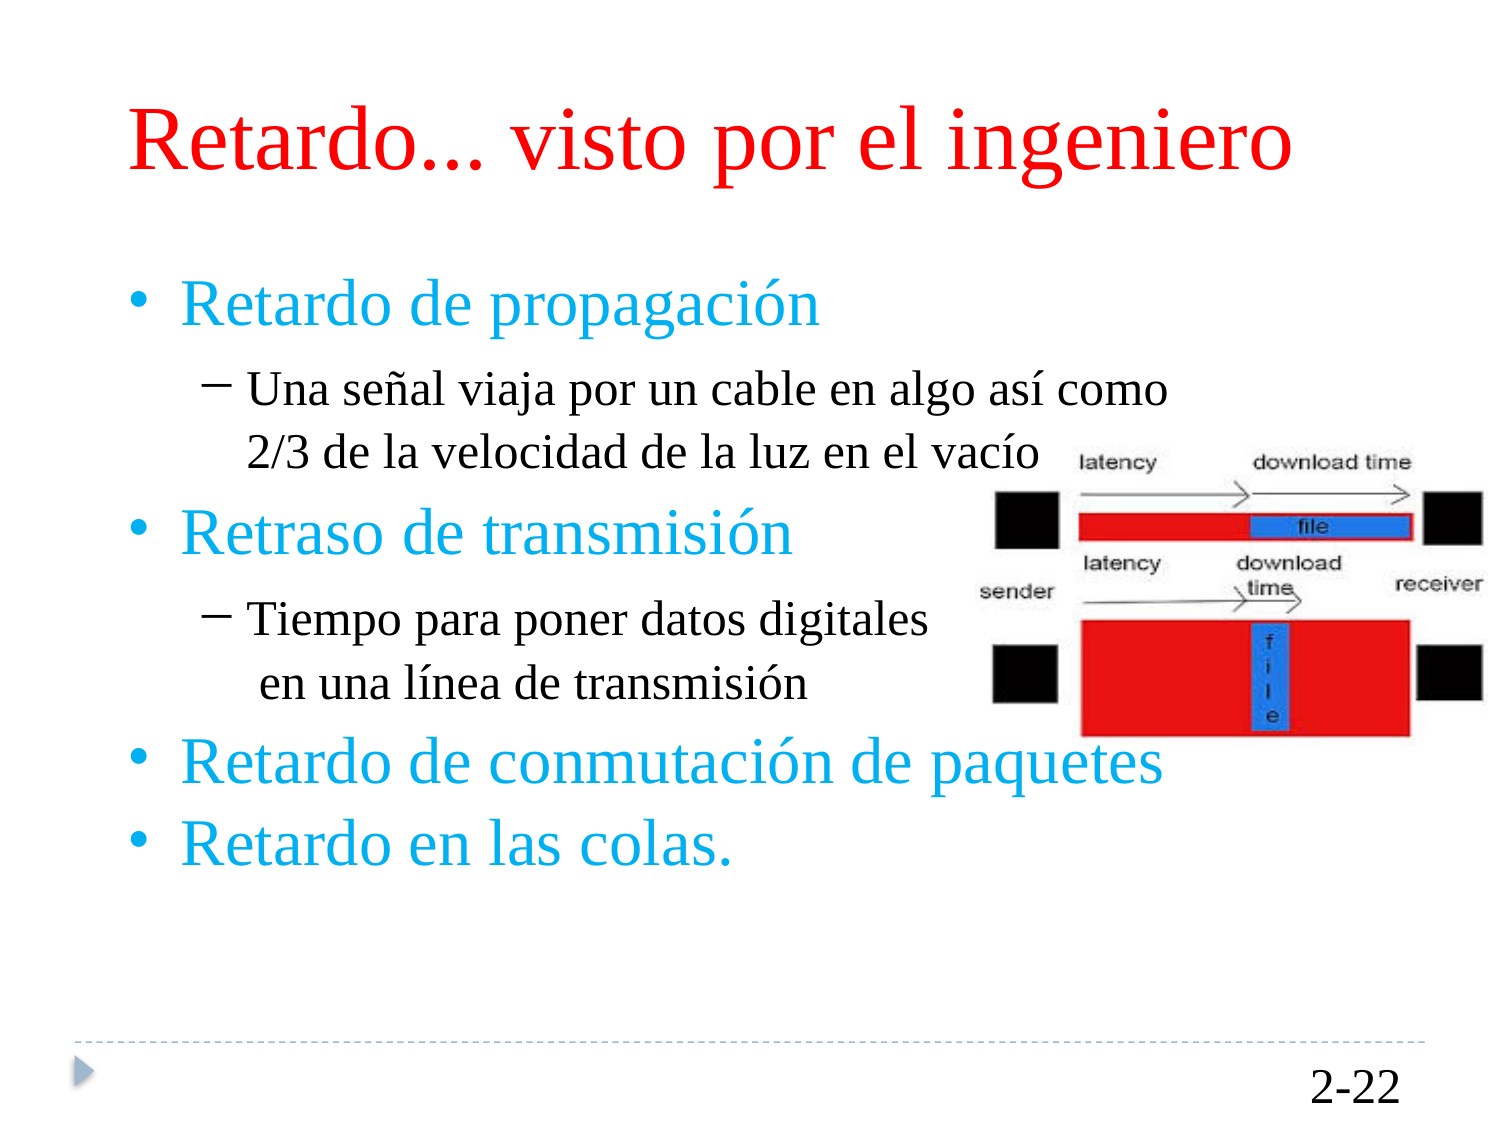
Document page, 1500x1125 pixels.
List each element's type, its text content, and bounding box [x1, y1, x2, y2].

text_box Retraso de transmisión [178, 497, 805, 569]
picture [1002, 755, 1016, 763]
text_box Retardo de propagación [178, 268, 831, 340]
text_box • [125, 493, 163, 564]
text_box • [125, 264, 163, 336]
text_box Retardo Retardo [178, 726, 405, 887]
picture [974, 755, 982, 763]
text_box – [200, 580, 243, 643]
picture [1069, 755, 1081, 763]
text_box de [848, 726, 926, 798]
picture [974, 420, 1488, 763]
text_box 2-22 [1307, 1060, 1412, 1115]
text_box – [200, 349, 243, 413]
text_box Una señal viaja por un cable en algo así como 2/3 de la velocidad de la luz en el vacío [244, 353, 1327, 480]
text_box de en [406, 726, 484, 887]
picture [1117, 755, 1129, 763]
text_box Tiempo para poner datos digitales en una línea de transmisión [244, 583, 968, 710]
text_box conmutación las colas. [486, 726, 846, 887]
text_box • • [125, 722, 163, 882]
text_box paquetes [927, 726, 1176, 798]
text_box Retardo... visto por el ingeniero [125, 92, 1308, 188]
